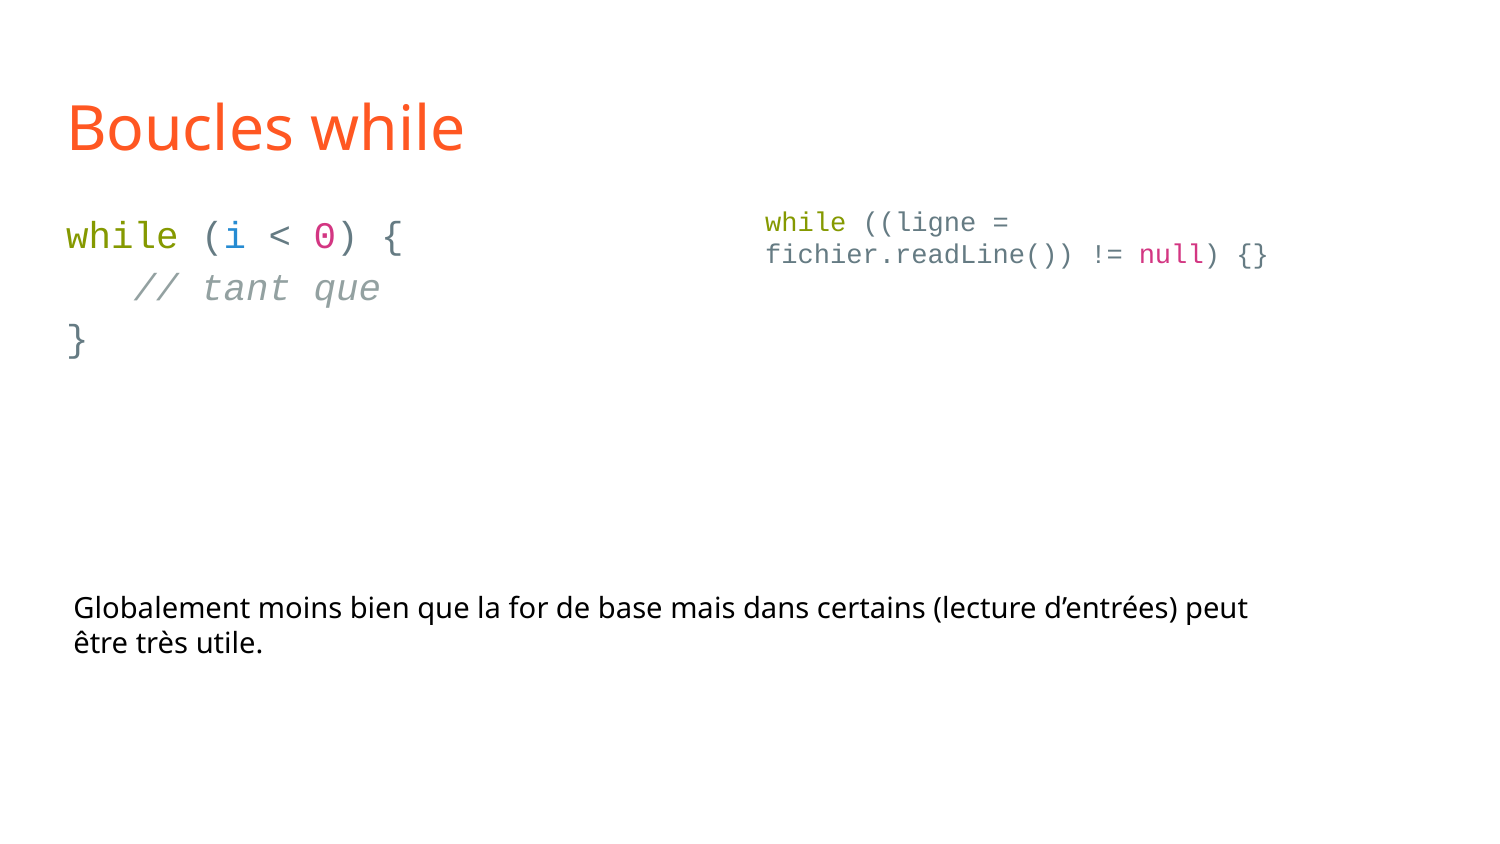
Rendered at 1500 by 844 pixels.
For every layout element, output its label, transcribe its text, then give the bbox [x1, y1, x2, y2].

title Boucles while [51, 72, 1449, 167]
text_box while ((ligne = fichier.readLine()) != null) {} [749, 188, 1317, 721]
list while (i < 0) { // tant que } [51, 189, 750, 750]
text_box Globalement moins bien que la for de base mais dans certains (lecture d’entrées) peut être très utile. [58, 573, 1316, 720]
